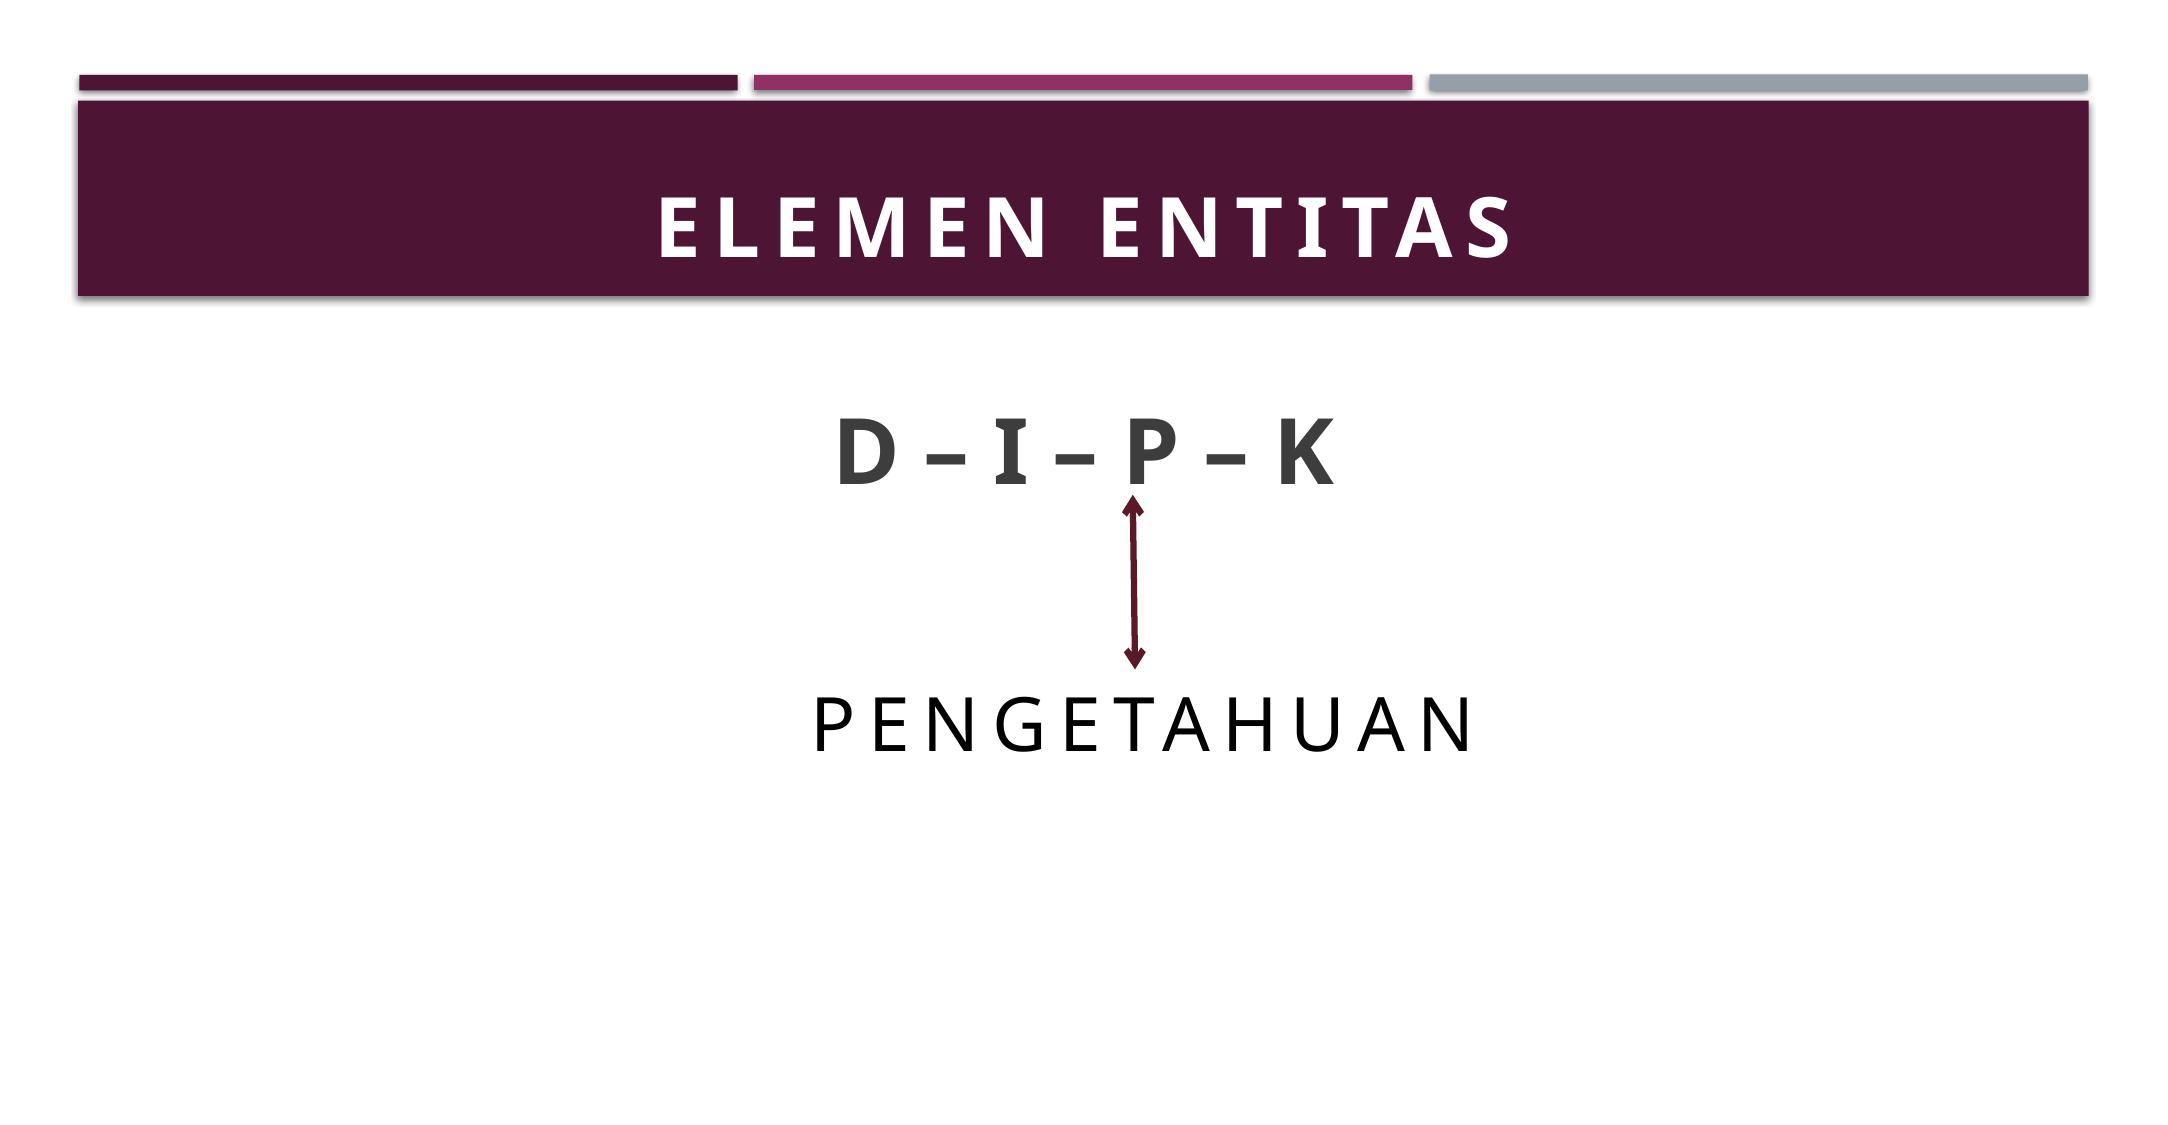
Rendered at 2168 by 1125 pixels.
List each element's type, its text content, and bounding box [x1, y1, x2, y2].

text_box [1132, 494, 1136, 670]
text_box PENGETAHUAN [776, 669, 1509, 775]
list D – I – P – K [103, 357, 2065, 962]
title Elemen entitas [103, 115, 2065, 282]
